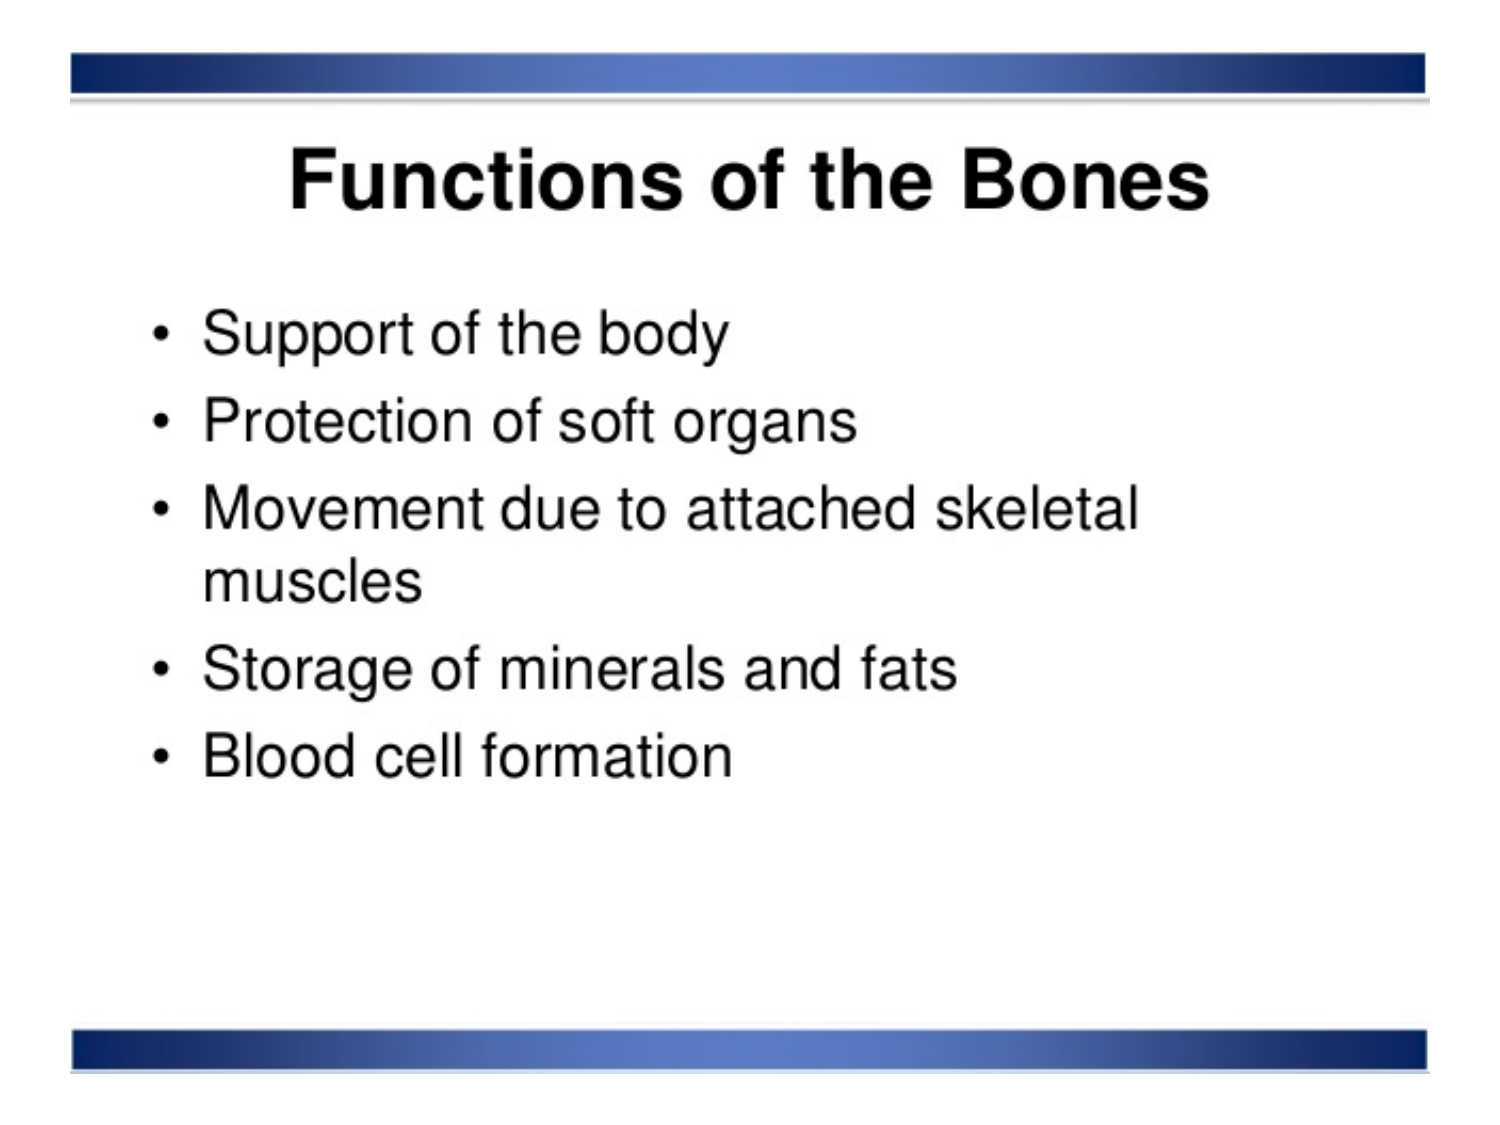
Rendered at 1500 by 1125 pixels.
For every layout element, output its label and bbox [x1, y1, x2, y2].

picture [70, 51, 1430, 1074]
